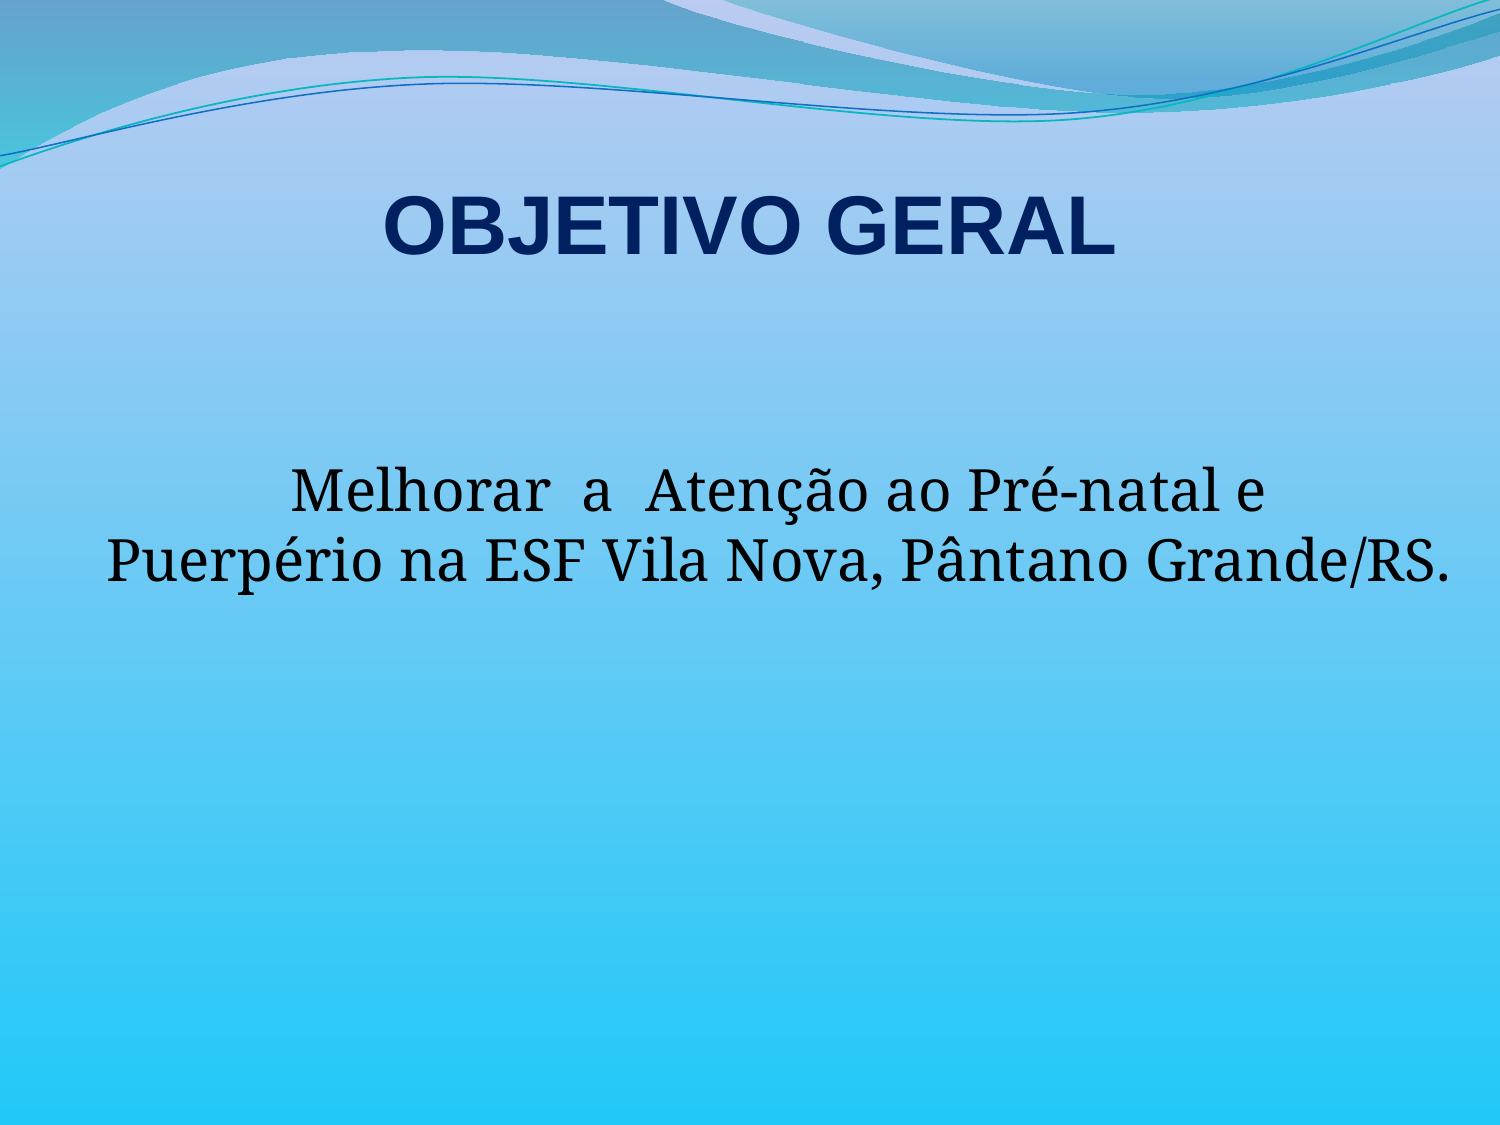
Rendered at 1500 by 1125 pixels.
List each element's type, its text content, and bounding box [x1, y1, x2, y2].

text_box Melhorar a Atenção ao Pré-natal e Puerpério na ESF Vila Nova, Pântano Grande/RS. [58, 445, 1500, 600]
text_box OBJETIVO GERAL [367, 164, 1133, 279]
